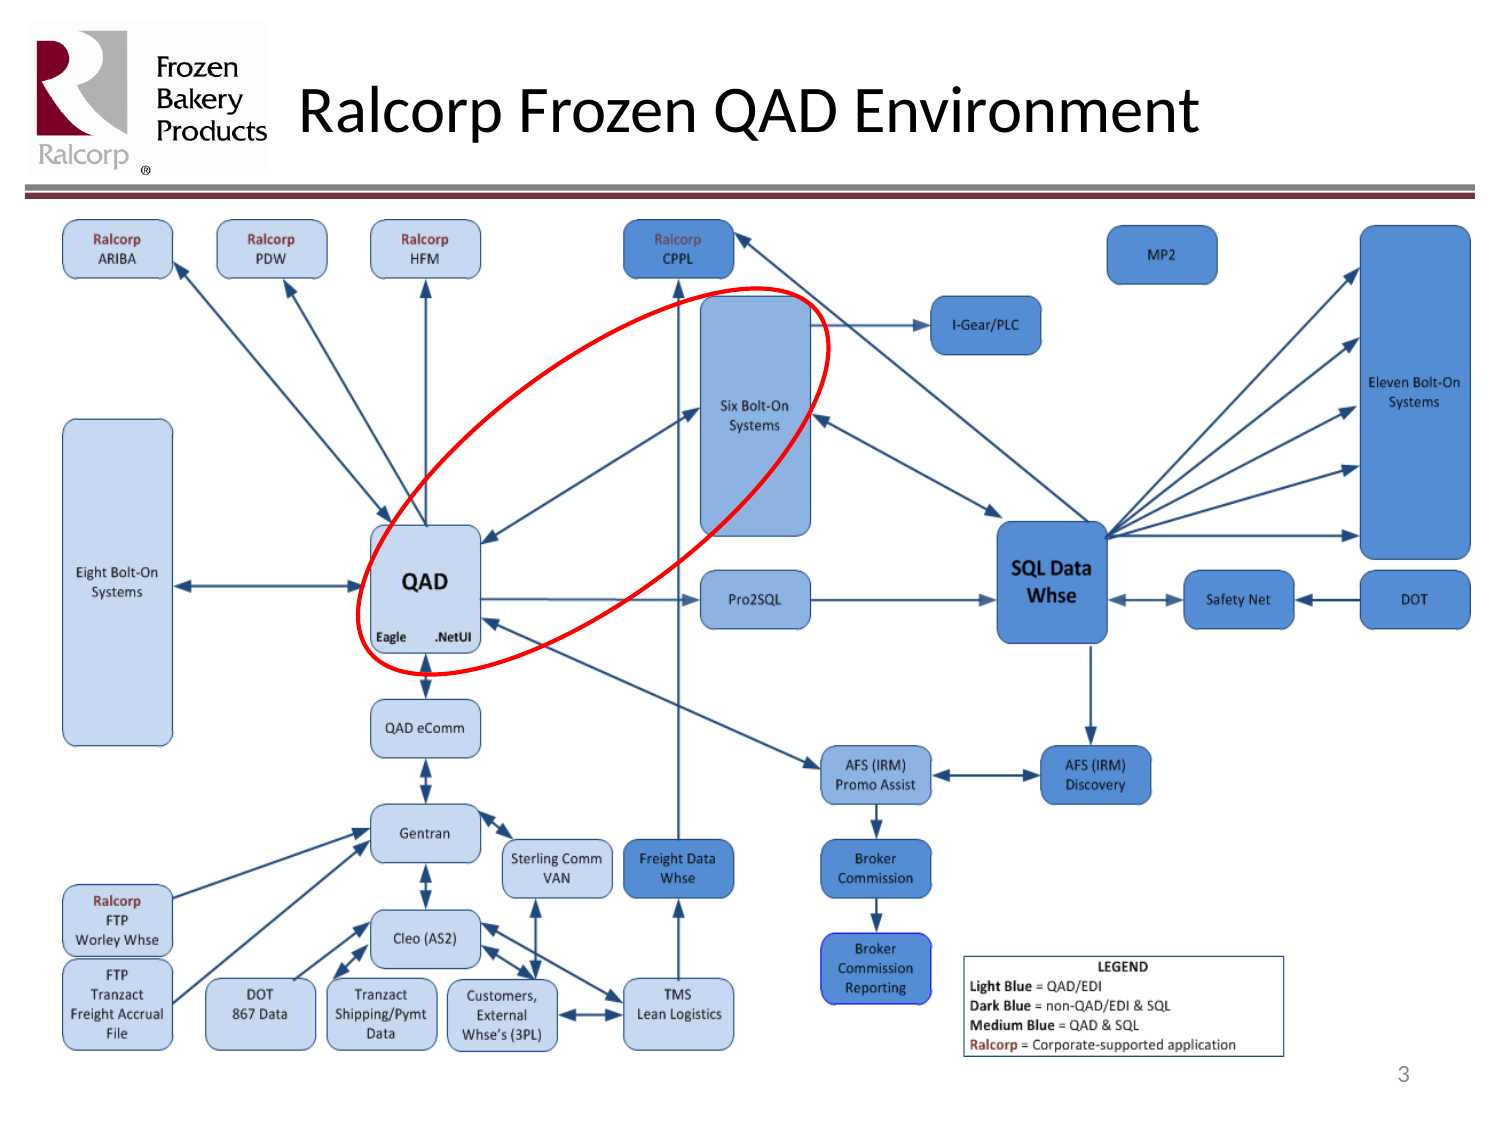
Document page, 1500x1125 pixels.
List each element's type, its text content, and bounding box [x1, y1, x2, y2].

picture [62, 219, 1471, 1058]
picture [28, 21, 267, 175]
title Ralcorp Frozen QAD Environment [75, 24, 1425, 188]
slide_number 3 [1074, 1065, 1425, 1103]
